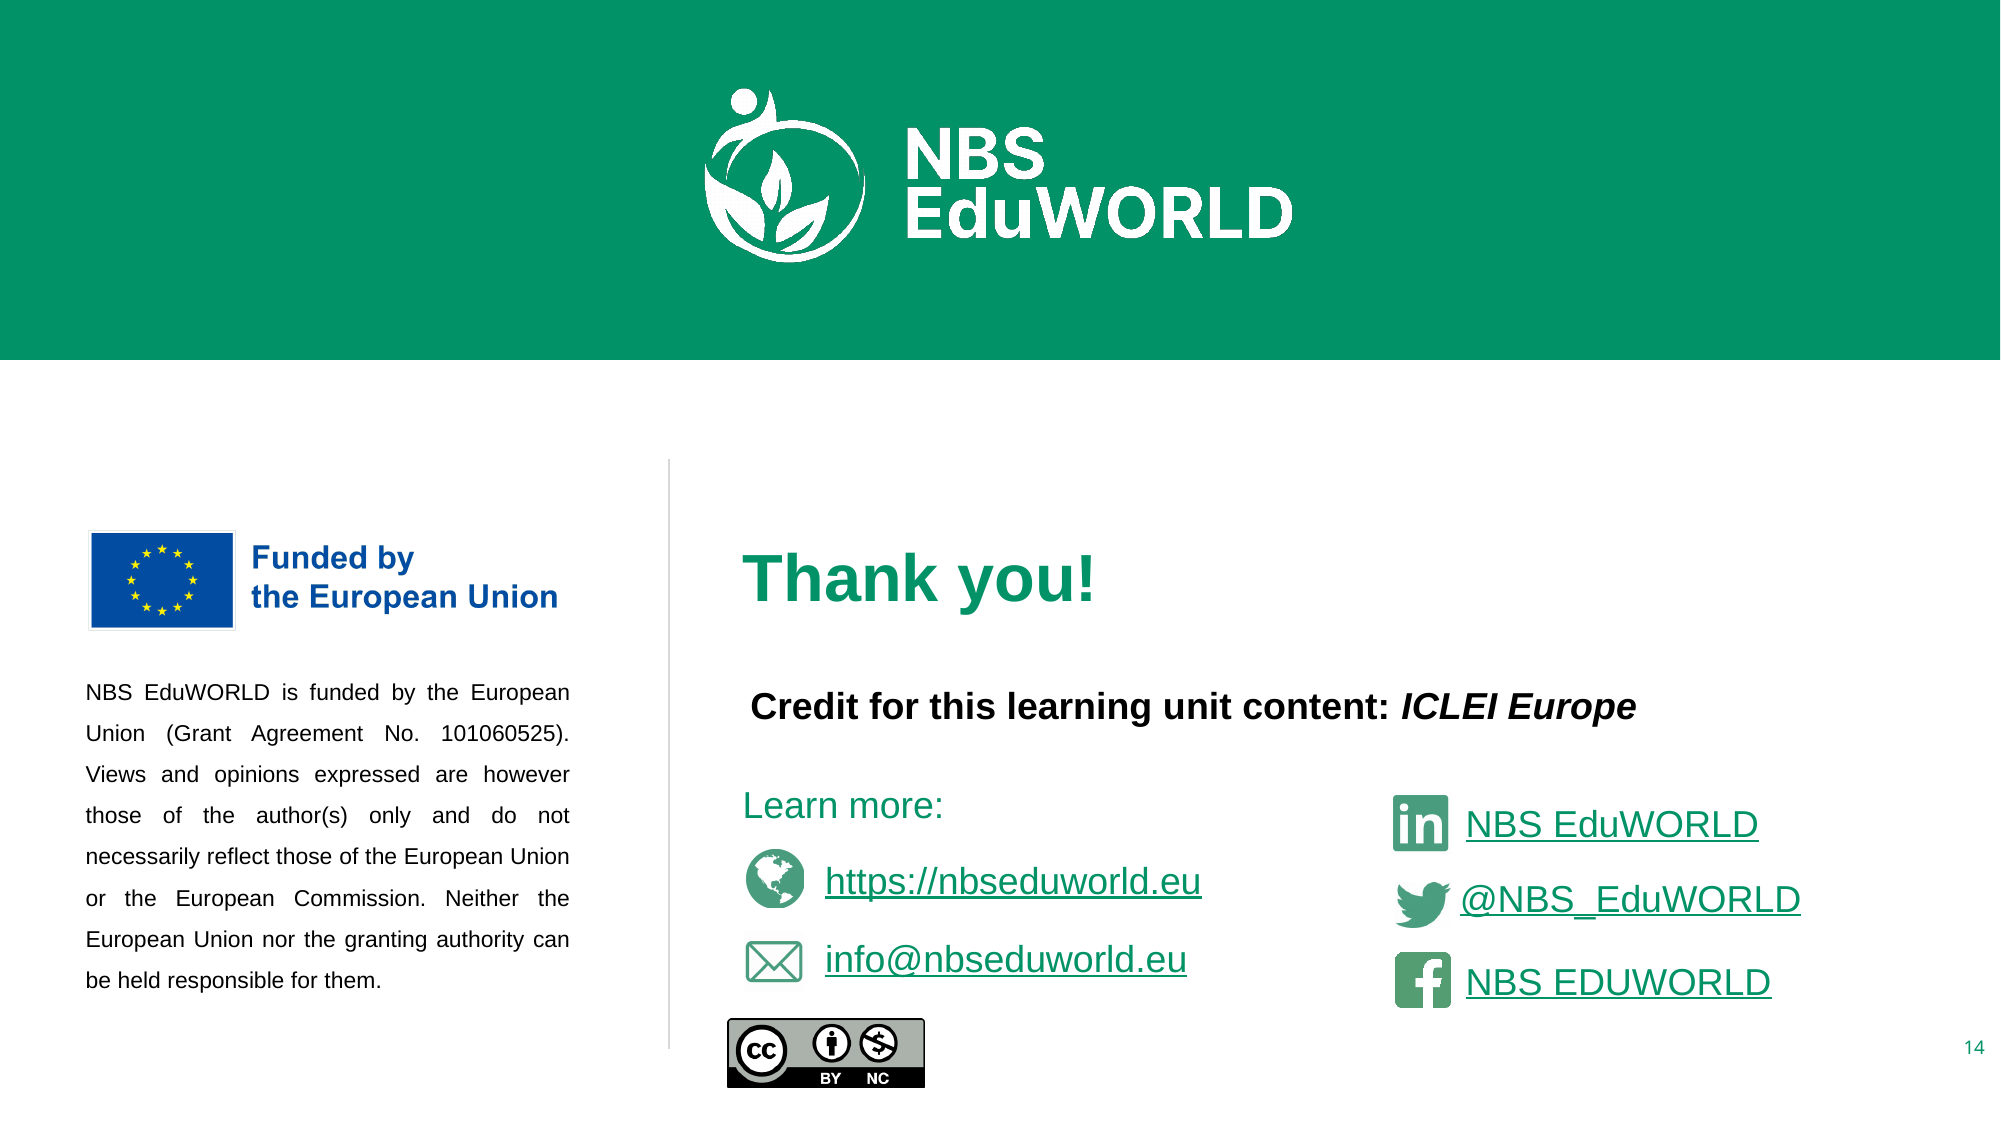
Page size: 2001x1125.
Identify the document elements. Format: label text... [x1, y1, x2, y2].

picture [85, 527, 593, 634]
slide_number 14 [1827, 1018, 2000, 1079]
picture [1390, 792, 1451, 854]
picture [746, 849, 804, 908]
picture [1395, 952, 1451, 1008]
list Credit for this learning unit content: ICLEI Europe [697, 706, 1923, 763]
picture [744, 931, 804, 992]
picture [670, 60, 1317, 300]
picture [727, 1018, 925, 1088]
picture [1395, 882, 1451, 928]
